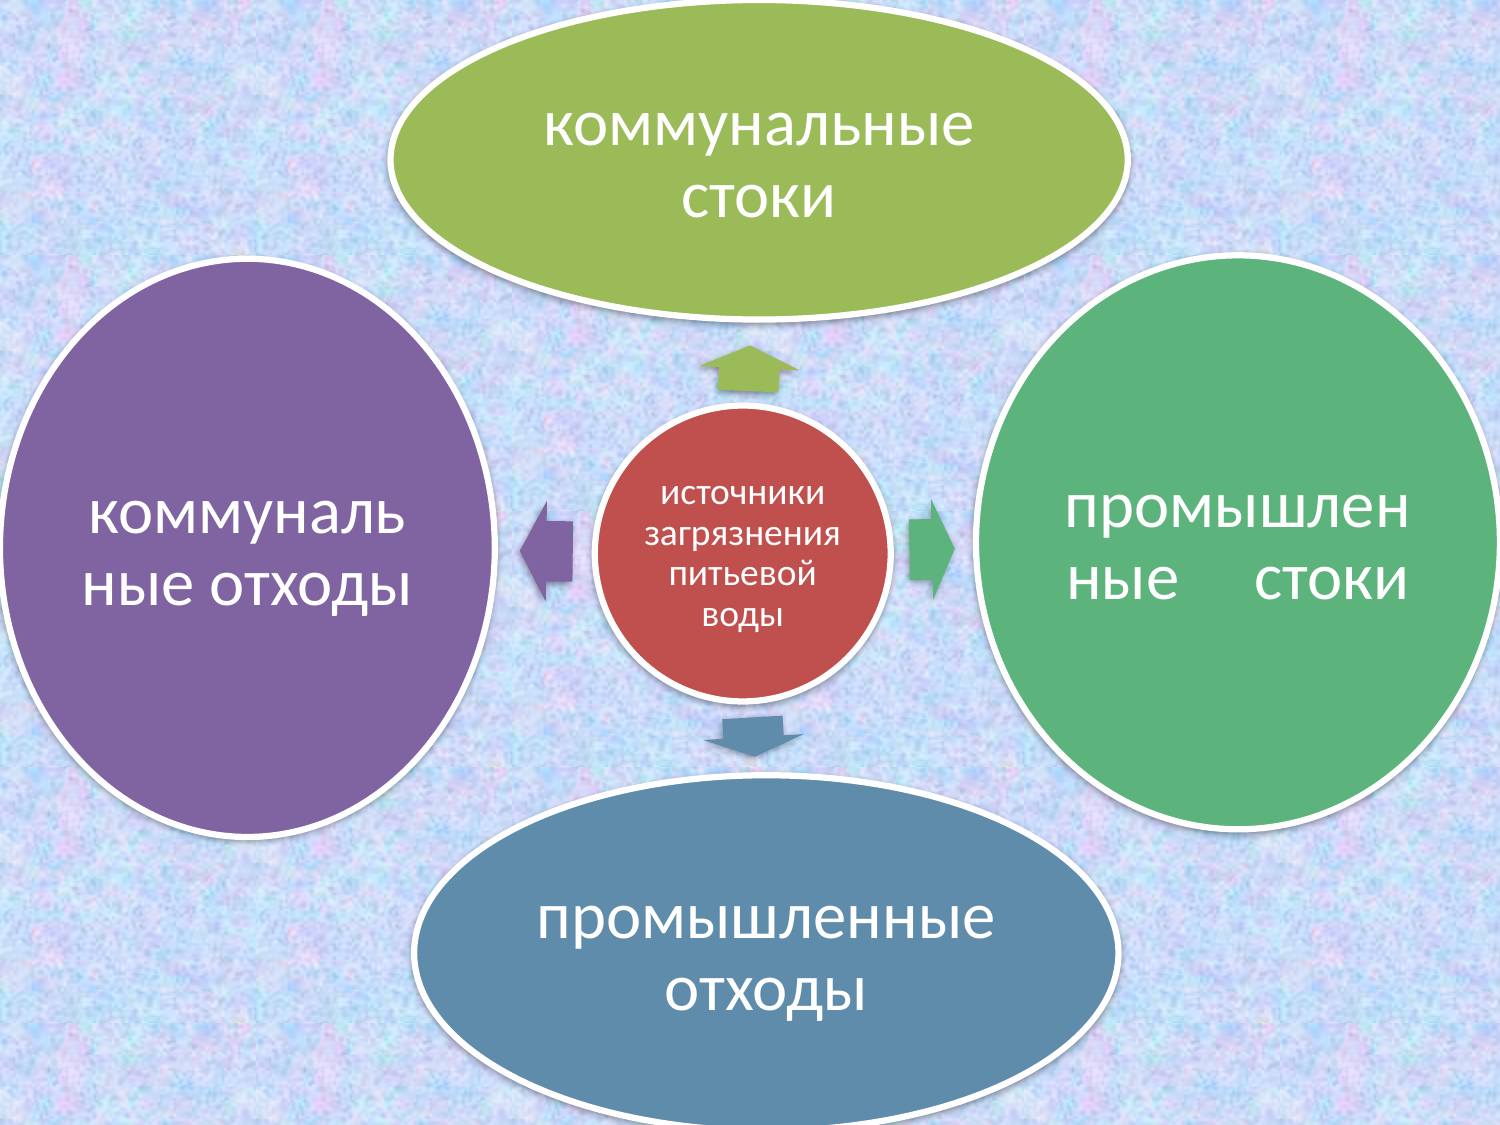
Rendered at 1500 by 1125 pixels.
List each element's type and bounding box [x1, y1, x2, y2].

text_box [0, 0, 1500, 1125]
